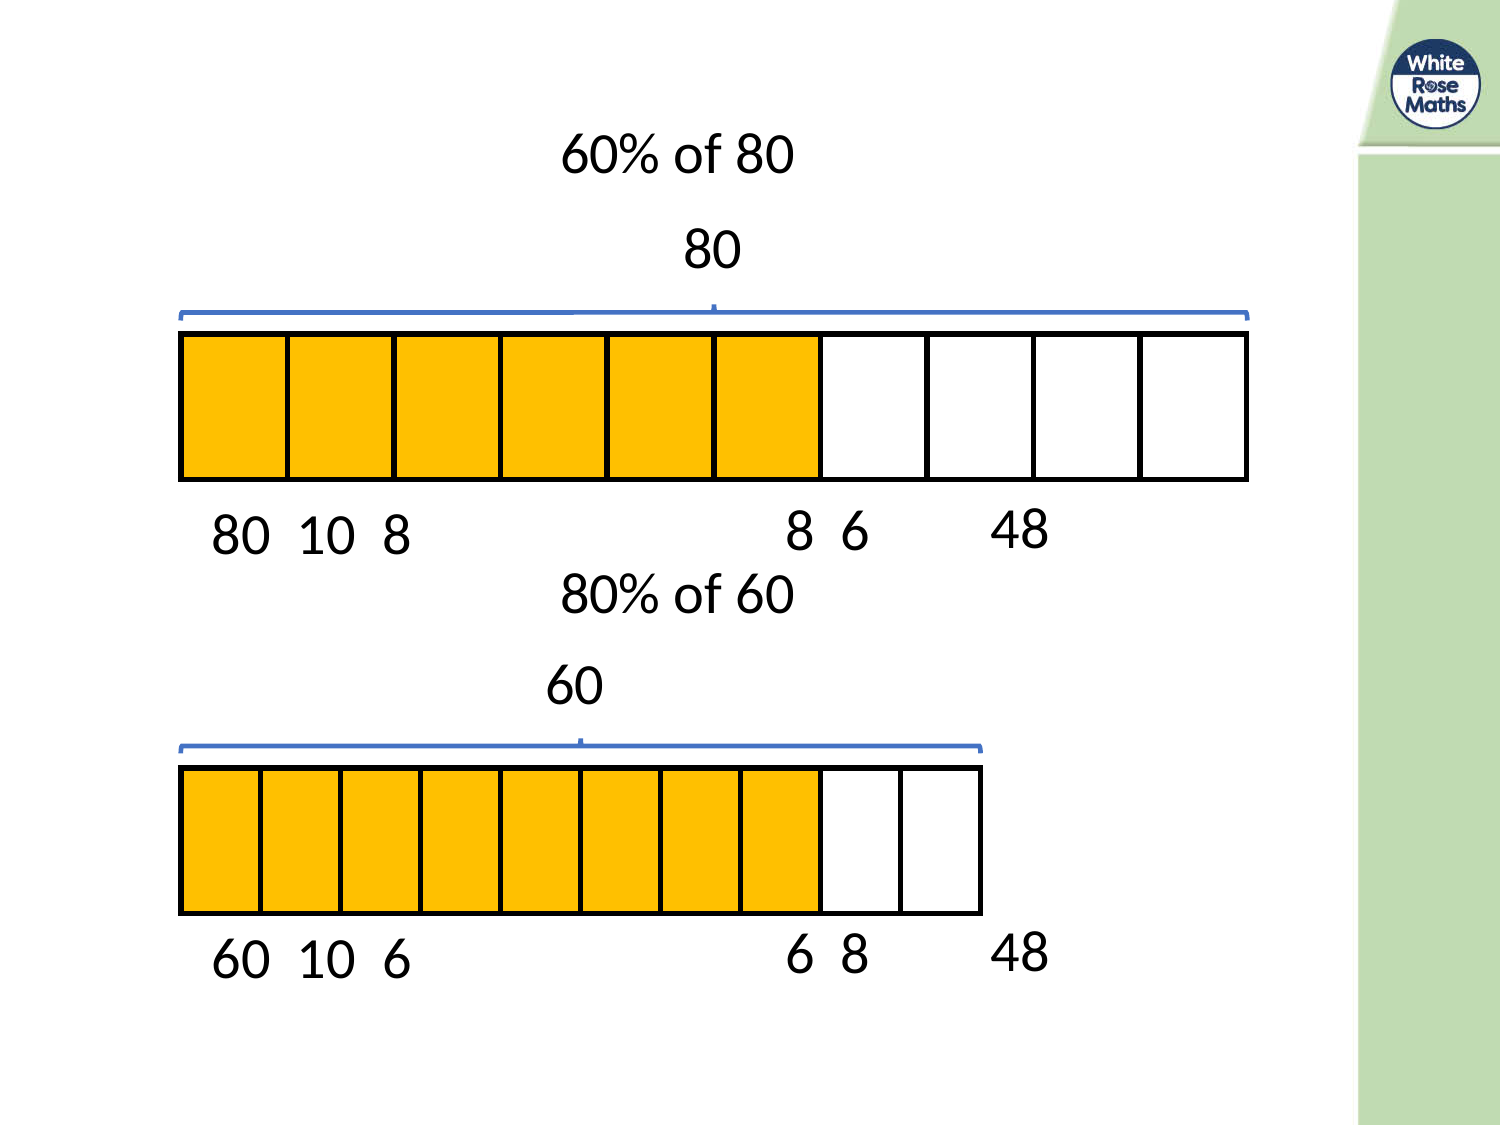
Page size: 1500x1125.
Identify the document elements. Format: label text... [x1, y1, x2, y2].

table_header [184, 337, 285, 477]
table_header [663, 771, 738, 911]
table_header [930, 337, 1031, 477]
table_header [903, 771, 978, 911]
text_box 80 [668, 202, 858, 288]
table_header [397, 337, 498, 477]
text_box [180, 304, 1248, 321]
table_header [290, 337, 391, 477]
text_box 60 [530, 638, 720, 724]
table_header [423, 771, 498, 911]
text_box 48 [975, 482, 1239, 568]
table_header [717, 337, 818, 477]
table_header [1036, 337, 1137, 477]
table_header [823, 337, 924, 477]
table_header [583, 771, 658, 911]
table_header [263, 771, 338, 911]
text_box 48 [975, 906, 1239, 991]
table_header [503, 337, 604, 477]
text_box 60% of 80 [545, 107, 1007, 193]
text_box 80% of 60 [545, 548, 1007, 634]
table_header [743, 771, 818, 911]
table_header [610, 337, 711, 477]
text_box [180, 738, 982, 754]
table_header [184, 771, 258, 911]
picture [0, 0, 1500, 1125]
table_header [343, 771, 418, 911]
table_header [503, 771, 578, 911]
table_header [823, 771, 898, 911]
table_header [1143, 337, 1244, 477]
